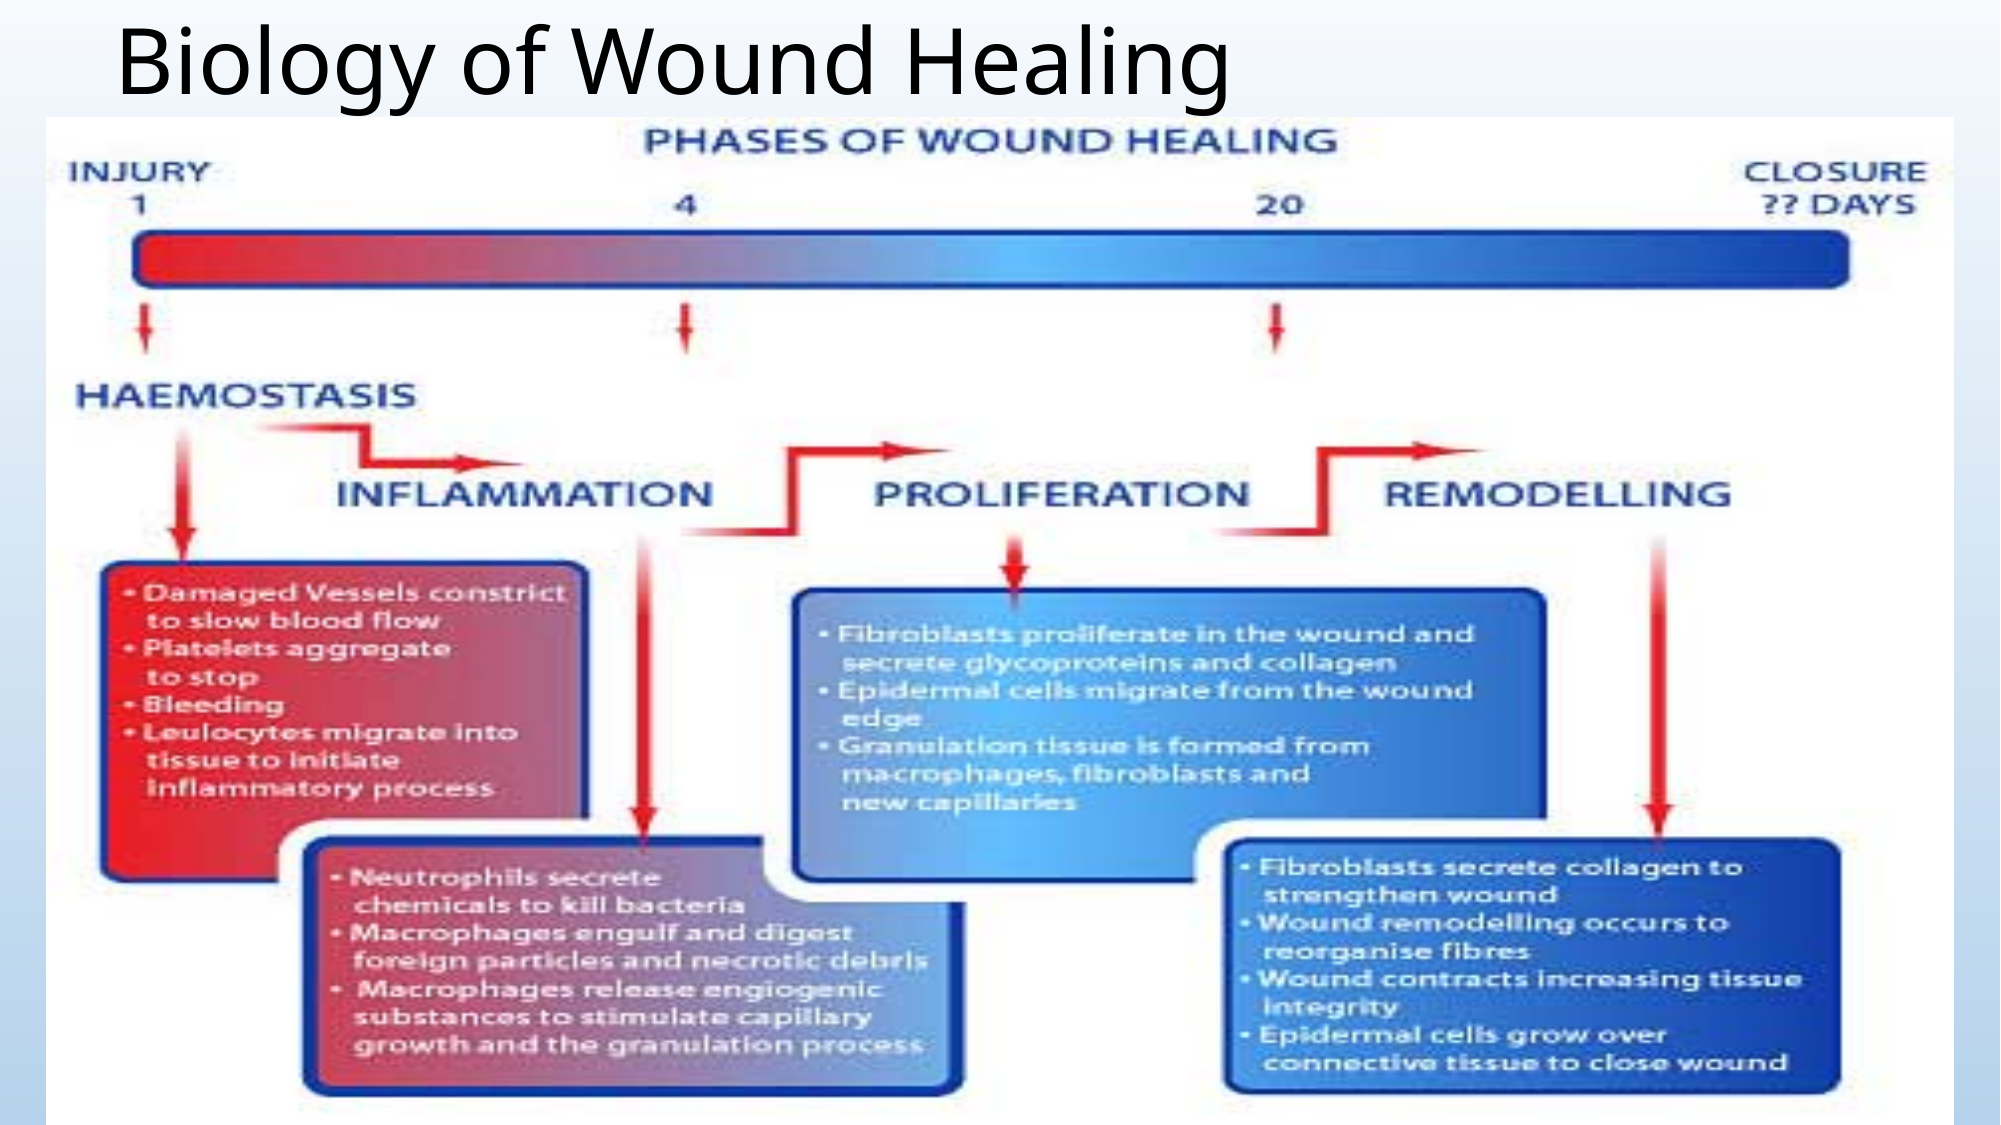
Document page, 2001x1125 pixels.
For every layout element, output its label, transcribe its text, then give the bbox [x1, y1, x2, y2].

picture [46, 117, 1954, 1125]
title Biology of Wound Healing [99, 0, 1797, 117]
